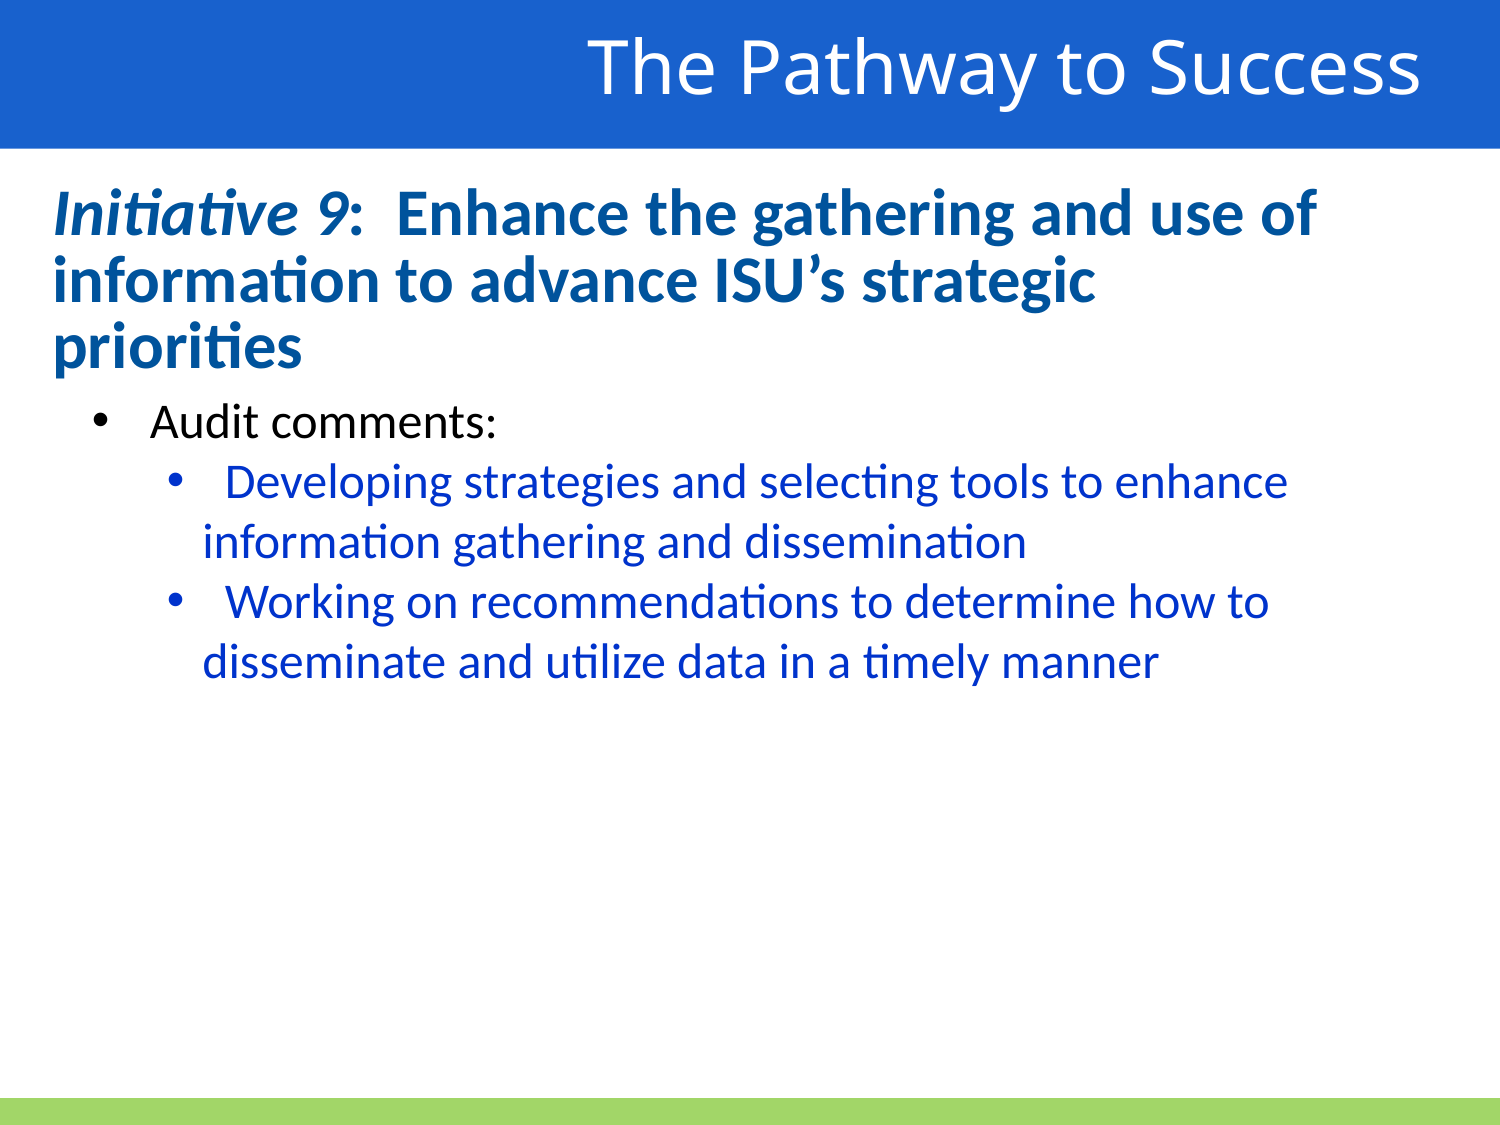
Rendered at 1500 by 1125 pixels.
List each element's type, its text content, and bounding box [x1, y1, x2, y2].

text_box The Pathway to Success [12, 12, 1438, 118]
text_box Initiative 9: Enhance the gathering and use of information to advance ISU’s strategic priorities Audit comments: Developing strategies and selecting tools to enhance information gathering and dissemination Working on recommendations to determine how to disseminate and utilize data in a timely manner [37, 174, 1475, 830]
text_box [0, 0, 1500, 149]
